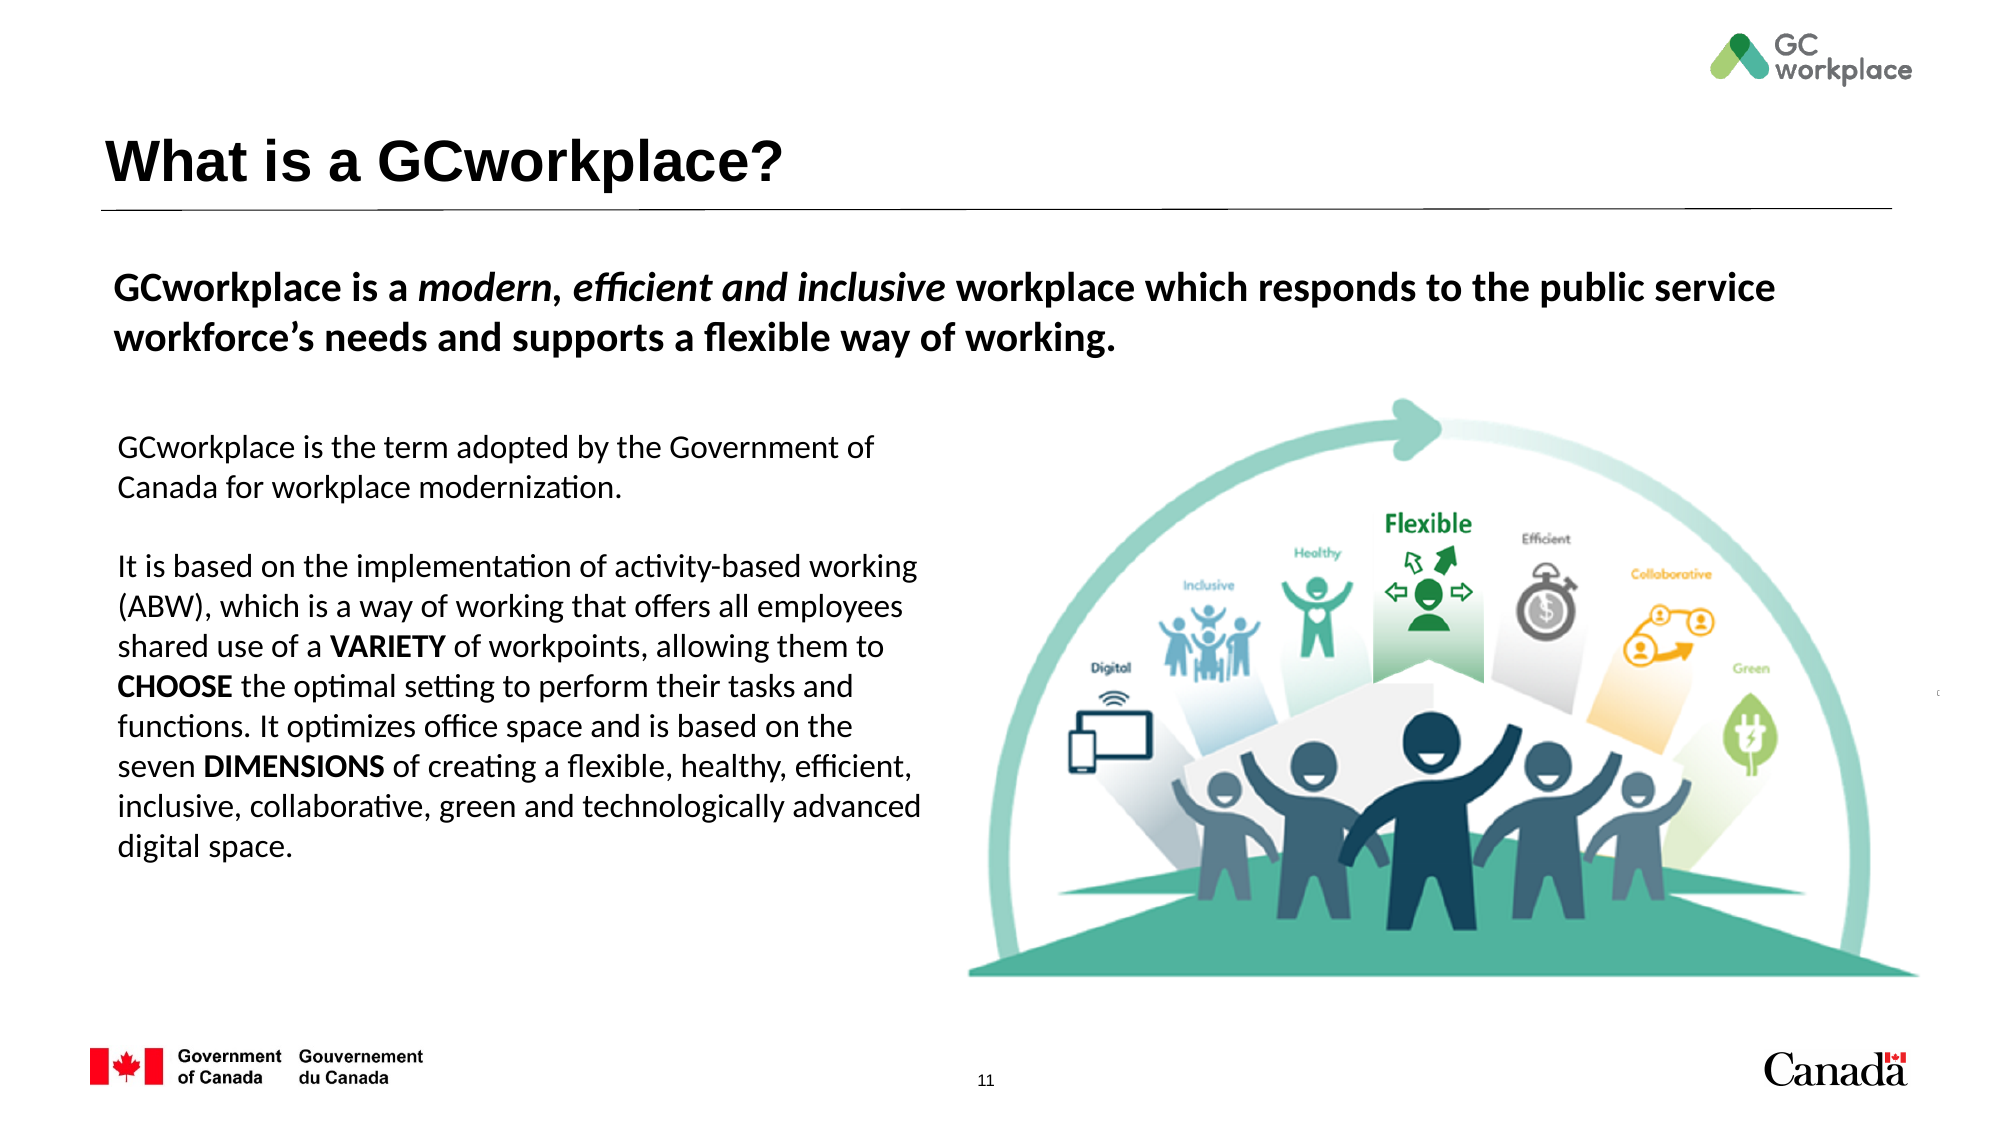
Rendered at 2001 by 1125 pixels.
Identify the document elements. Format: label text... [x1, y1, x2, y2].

text_box GCworkplace is a modern, efficient and inclusive workplace which responds to the public service workforce’s needs and supports a flexible way of working. [90, 252, 1896, 368]
text_box GCworkplace is the term adopted by the Government of Canada for workplace modernization. It is based on the implementation of activity-based working (ABW), which is a way of working that offers all employees shared use of a VARIETY of workpoints, allowing them to CHOOSE the optimal setting to perform their tasks and functions. It optimizes office space and is based on the seven DIMENSIONS of creating a flexible, healthy, efficient, inclusive, collaborative, green and technologically advanced digital space. [102, 417, 947, 907]
title What is a GCworkplace? [90, 93, 1896, 231]
picture [947, 390, 1940, 988]
picture [1764, 1049, 1911, 1087]
picture [90, 1045, 425, 1087]
picture [1698, 22, 1928, 91]
